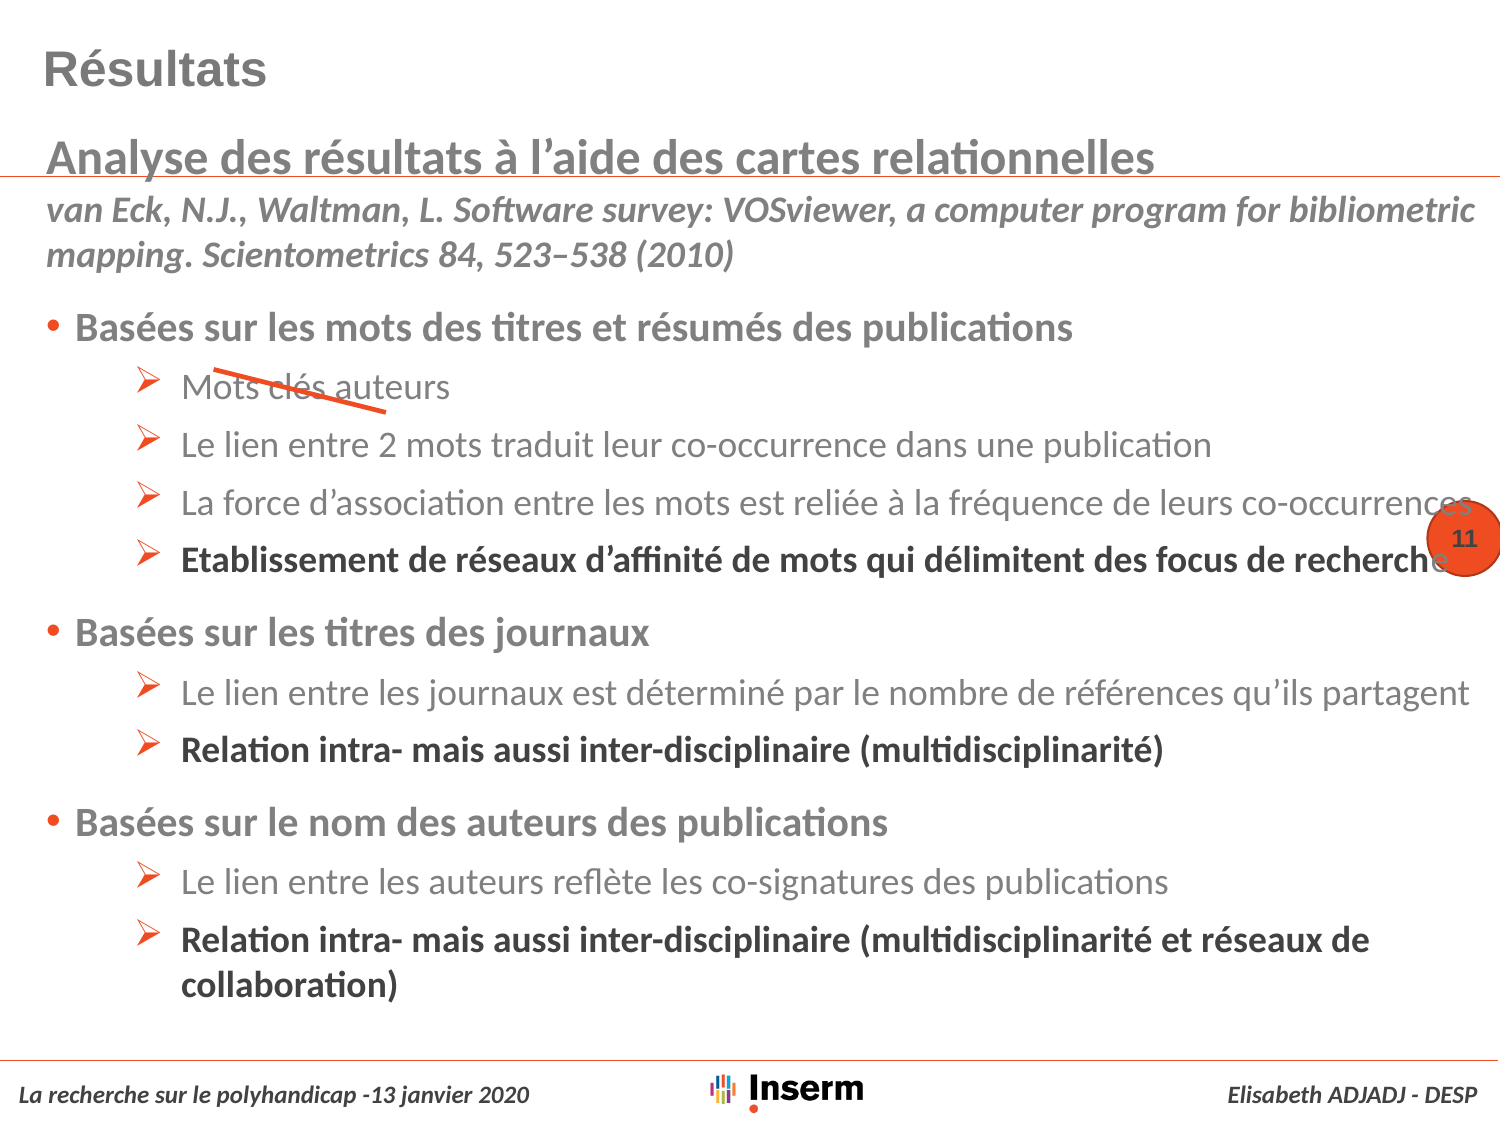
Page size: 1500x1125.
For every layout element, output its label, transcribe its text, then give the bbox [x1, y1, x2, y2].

footer Elisabeth ADJADJ - DESP [1212, 1071, 1496, 1119]
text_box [213, 369, 386, 413]
text_box Analyse des résultats à l’aide des cartes relationnelles van Eck, N.J., Waltman, L. Software survey: VOSviewer, a computer program for bibliometric mapping. Scientometrics 84, 523–538 (2010) Basées sur les mots des titres et résumés des publications Mots clés auteurs Le lien entre 2 mots traduit leur co-occurrence dans une publication La force d’association entre les mots est reliée à la fréquence de leurs co-occurrences Etablissement de réseaux d’affinité de mots qui délimitent des focus de recherche Basées sur les titres des journaux Le lien entre les journaux est déterminé par le nombre de références qu’ils partagent Relation intra- mais aussi inter-disciplinaire (multidisciplinarité) Basées sur le nom des auteurs des publications Le lien entre les auteurs reflète les co-signatures des publications Relation intra- mais aussi inter-disciplinaire (multidisciplinarité et réseaux de collaboration) [31, 117, 1493, 1088]
title Résultats [28, 35, 1322, 153]
text_box La recherche sur le polyhandicap -13 janvier 2020 [4, 1071, 596, 1119]
text_box [1496, 515, 1500, 562]
picture [691, 1088, 881, 1118]
